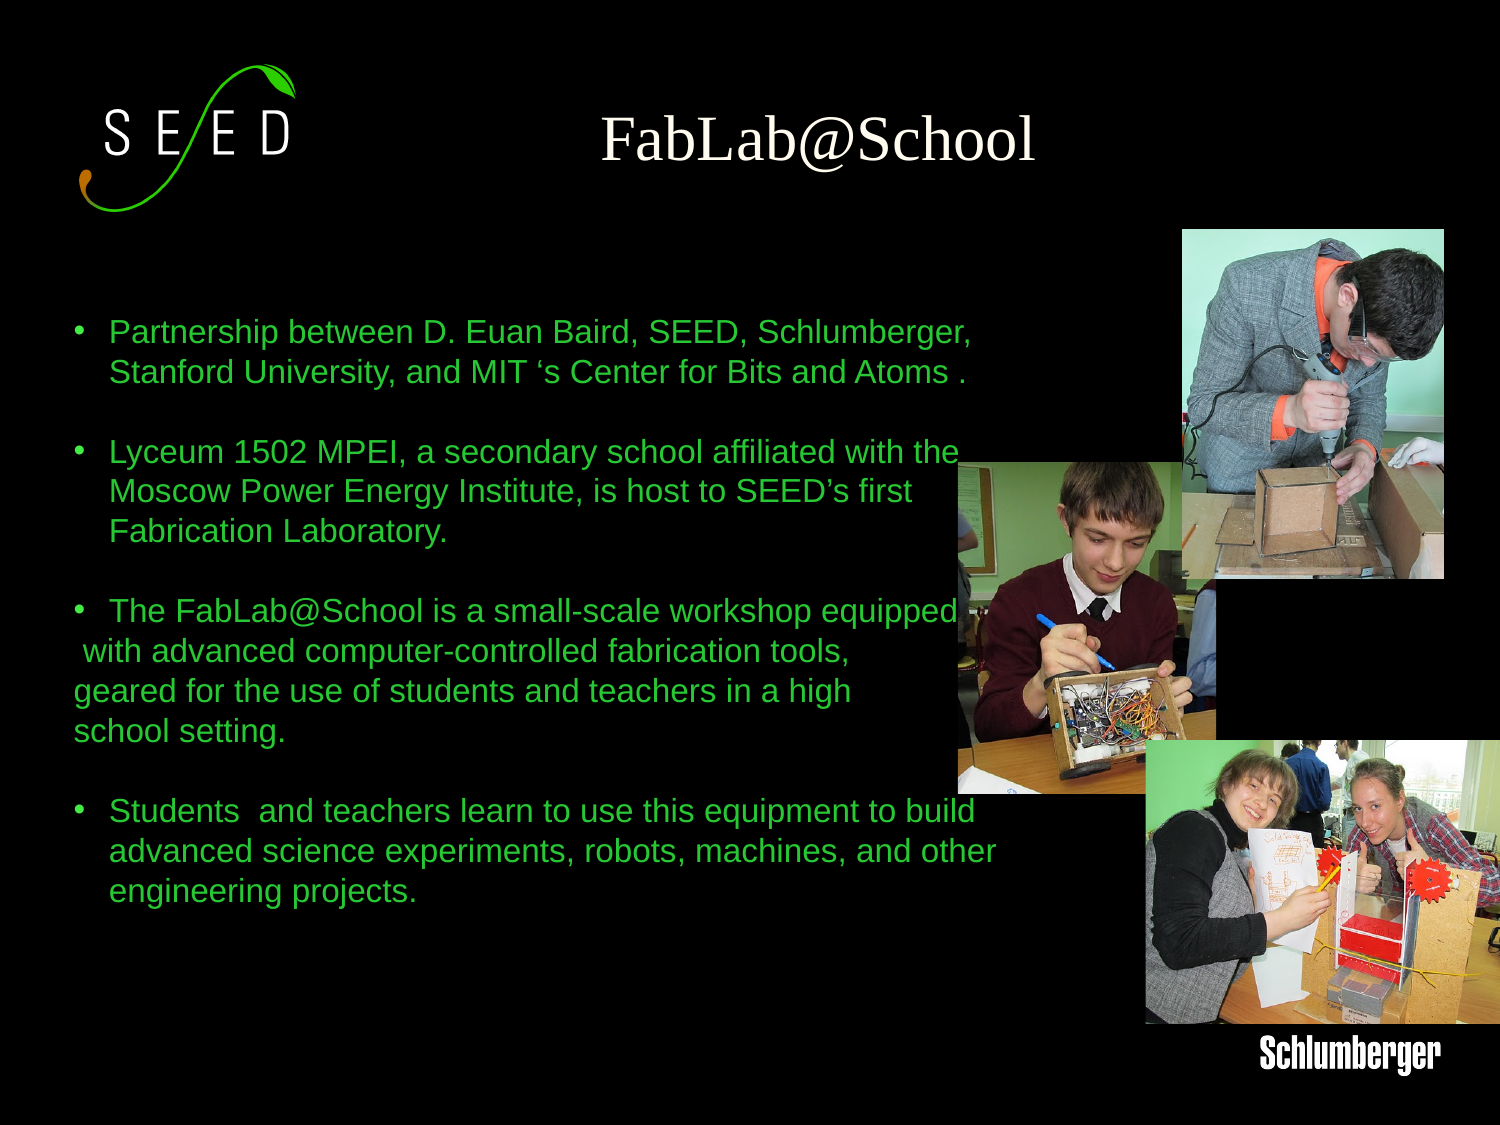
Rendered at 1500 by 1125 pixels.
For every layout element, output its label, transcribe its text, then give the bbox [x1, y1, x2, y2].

picture [79, 64, 296, 212]
title FabLab@School [373, 59, 1186, 209]
text_box Partnership between D. Euan Baird, SEED, Schlumberger, Stanford University, and MIT ‘s Center for Bits and Atoms . Lyceum 1502 MPEI, a secondary school affiliated with the Moscow Power Energy Institute, is host to SEED’s first Fabrication Laboratory. The FabLab@School is a small-scale workshop equipped with advanced computer-controlled fabrication tools, geared for the use of students and teachers in a high school setting. Students and teachers learn to use this equipment to build advanced science experiments, robots, machines, and other engineering projects. [58, 247, 1046, 1076]
picture [957, 229, 1500, 1025]
